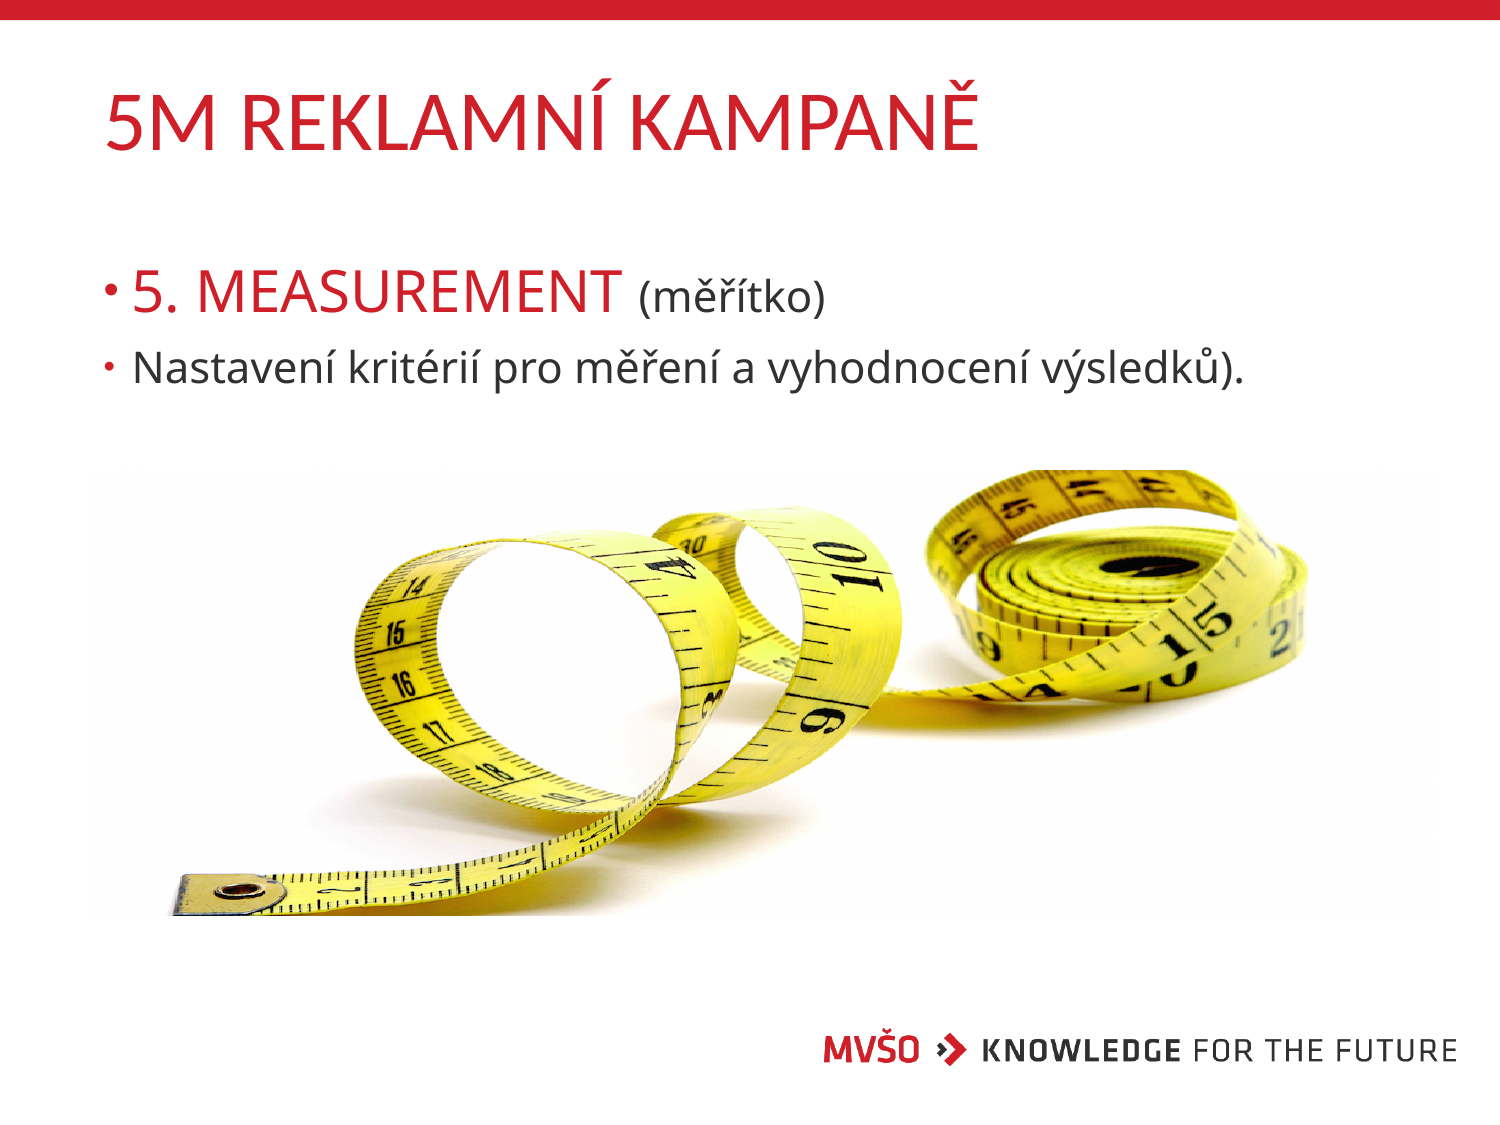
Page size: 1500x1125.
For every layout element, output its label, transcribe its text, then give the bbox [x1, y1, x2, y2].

picture [824, 1028, 1456, 1066]
picture [88, 470, 1438, 916]
title 5M REKLAMNÍ KAMPANĚ [88, 39, 1412, 207]
list 5. MEASUREMENT (měřítko) Nastavení kritérií pro měření a vyhodnocení výsledků). [88, 246, 1467, 917]
